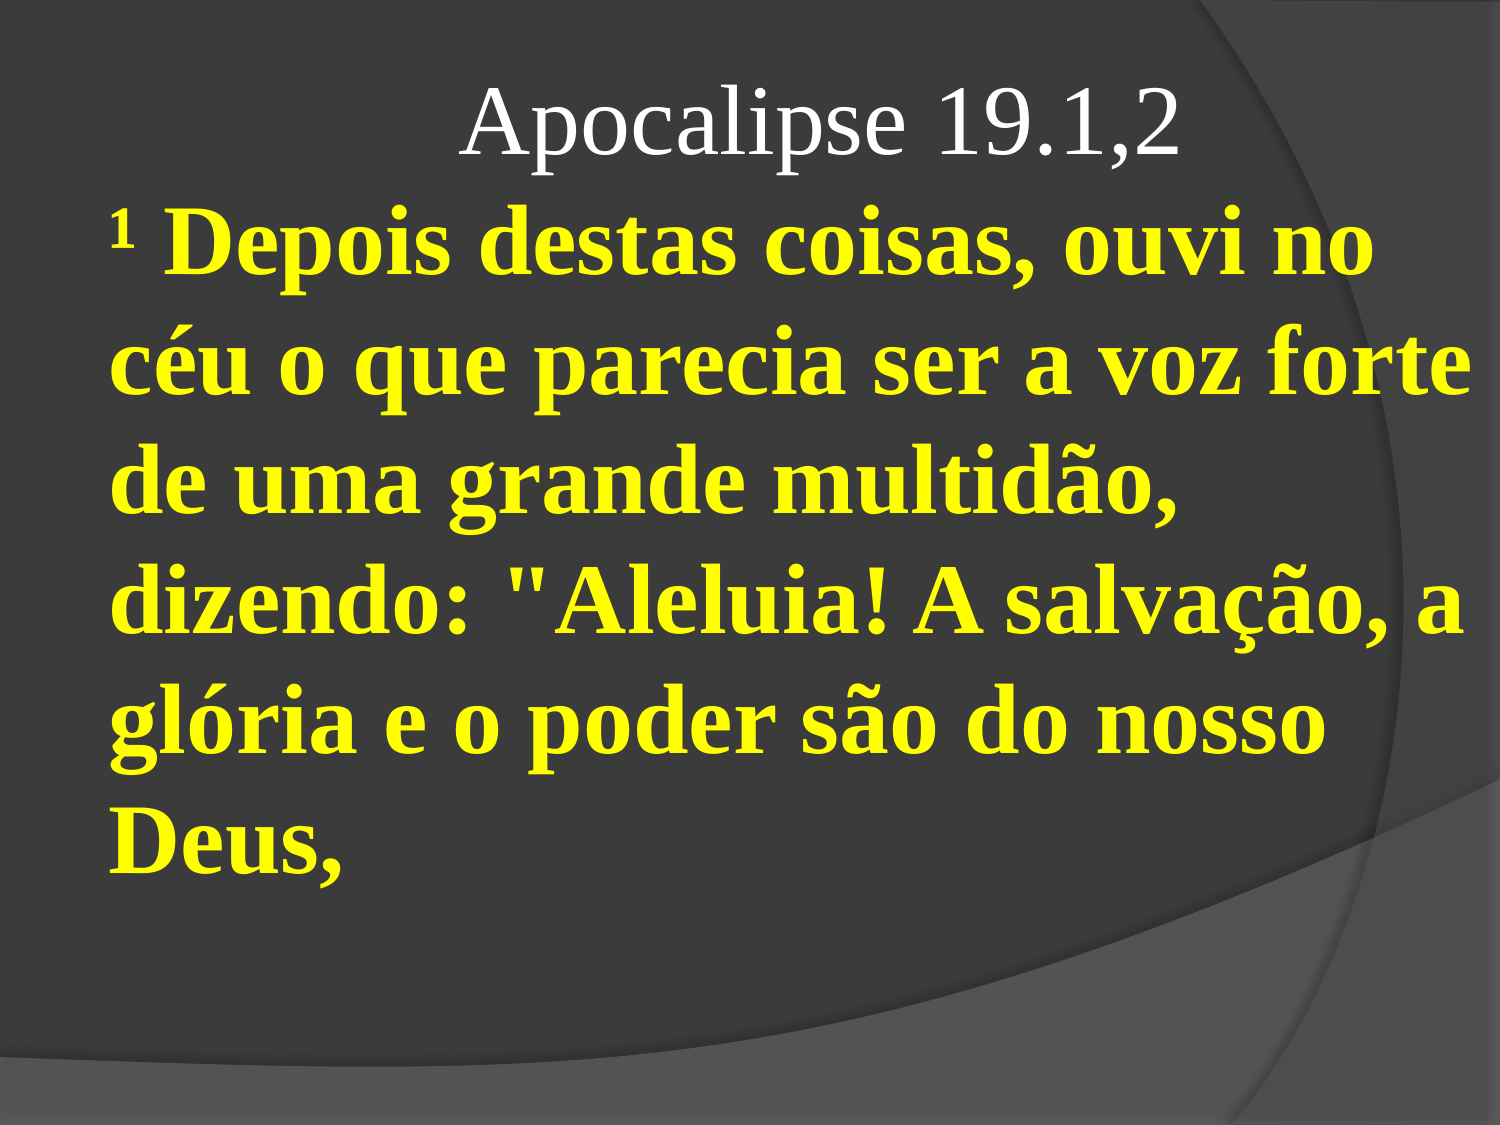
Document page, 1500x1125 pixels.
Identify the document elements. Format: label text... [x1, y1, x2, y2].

text_box Apocalipse 19.1,2 ¹ Depois destas coisas, ouvi no céu o que parecia ser a voz forte de uma grande multidão, dizendo: "Aleluia! A salvação, a glória e o poder são do nosso Deus, [93, 46, 1500, 1022]
